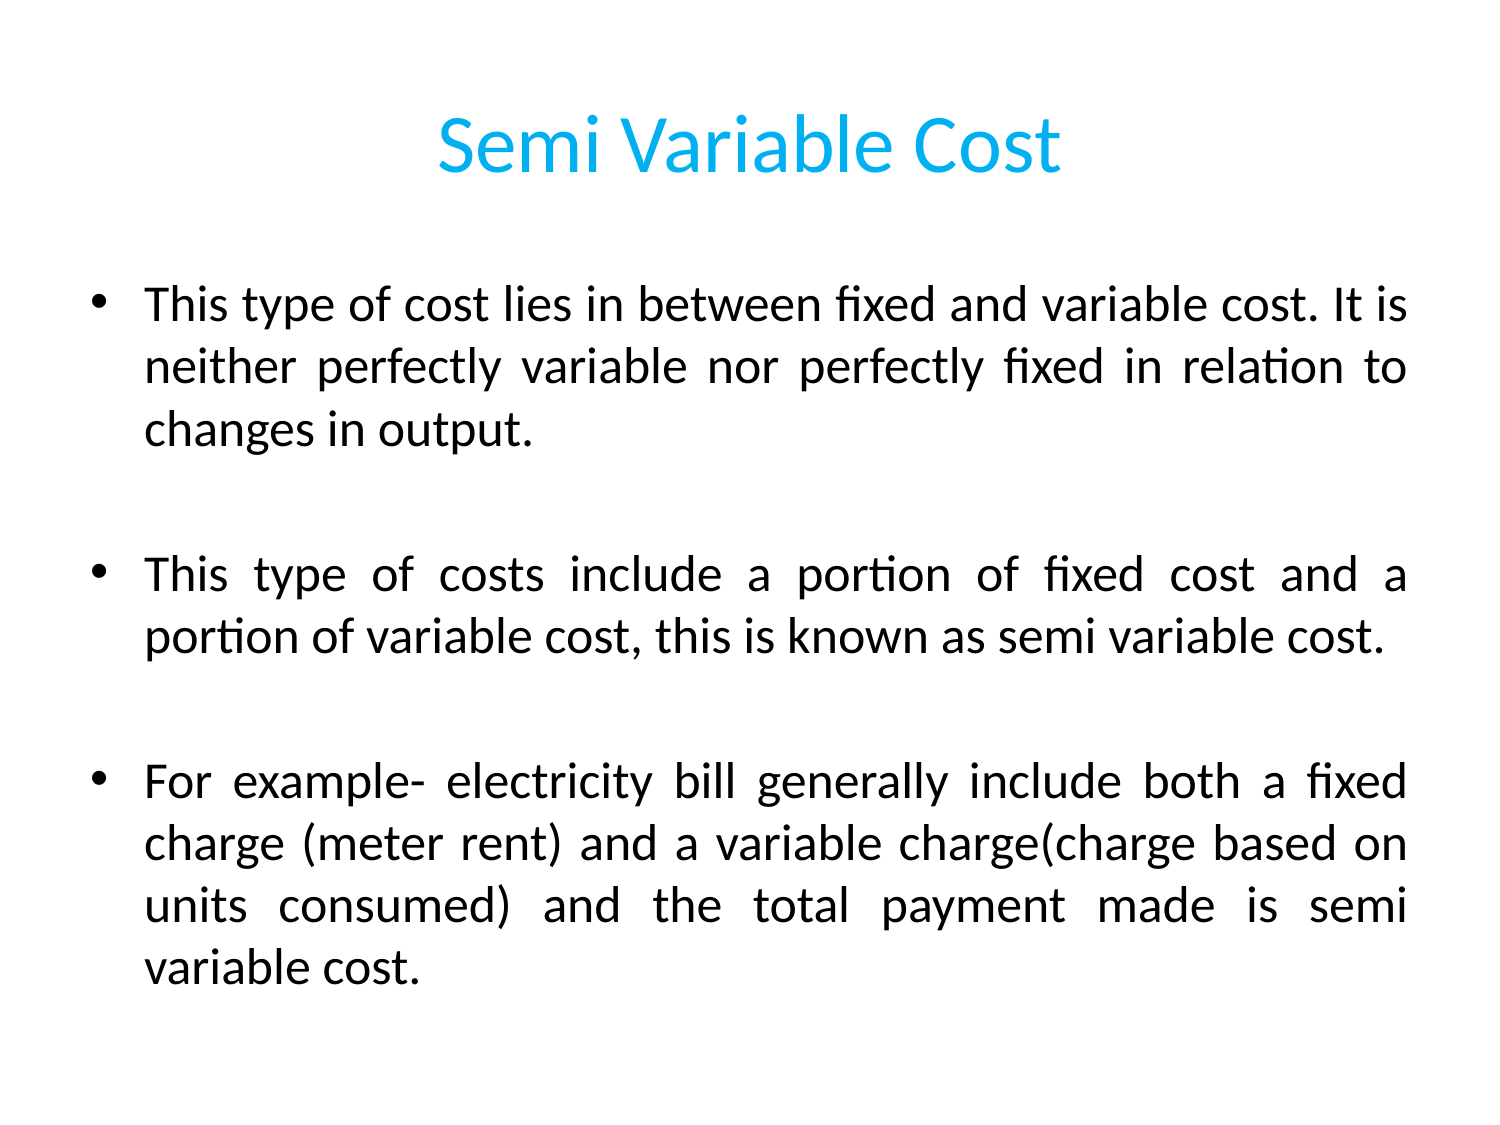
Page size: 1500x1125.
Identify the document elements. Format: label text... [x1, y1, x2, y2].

title Semi Variable Cost [75, 45, 1425, 233]
list This type of cost lies in between fixed and variable cost. It is neither perfectly variable nor perfectly fixed in relation to changes in output. This type of costs include a portion of fixed cost and a portion of variable cost, this is known as semi variable cost. For example- electricity bill generally include both a fixed charge (meter rent) and a variable charge(charge based on units consumed) and the total payment made is semi variable cost. [75, 262, 1425, 1005]
